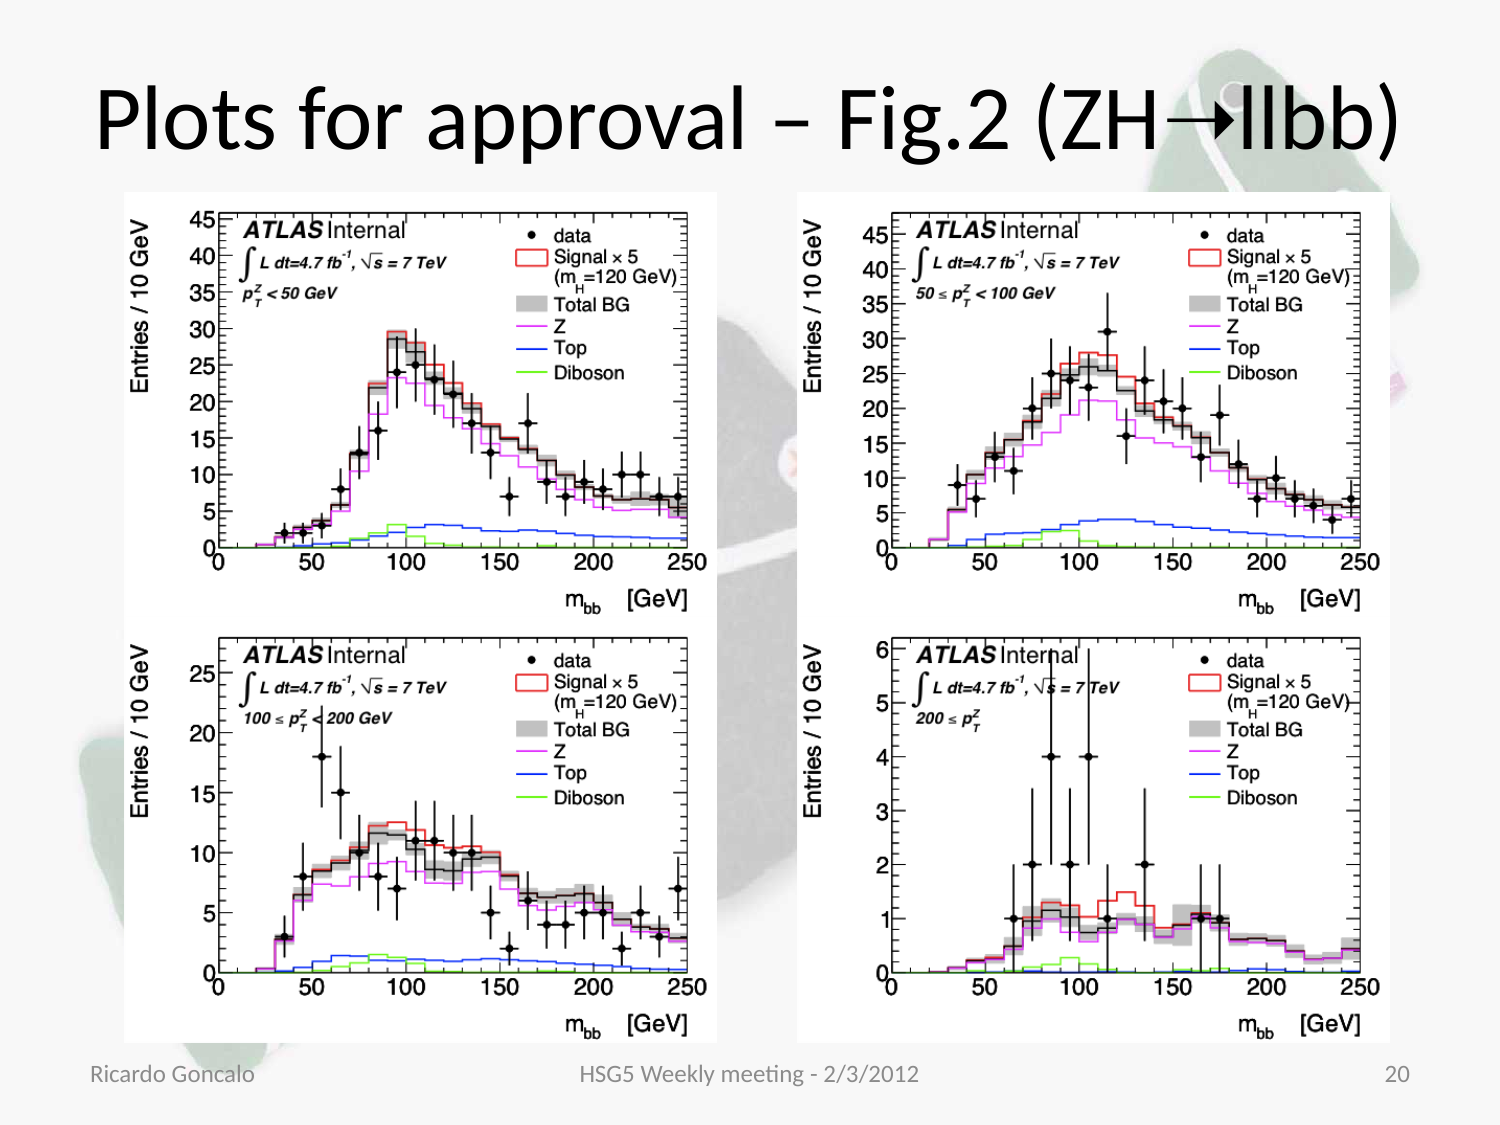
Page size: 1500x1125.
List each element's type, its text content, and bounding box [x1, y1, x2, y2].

slide_number 20 [1074, 1042, 1425, 1103]
footer HSG5 Weekly meeting - 2/3/2012 [512, 1042, 988, 1103]
title Plots for approval – Fig.2 (ZH➝llbb) [75, 45, 1425, 182]
picture [0, 0, 1500, 1125]
slide_number Ricardo Goncalo [75, 1042, 425, 1103]
